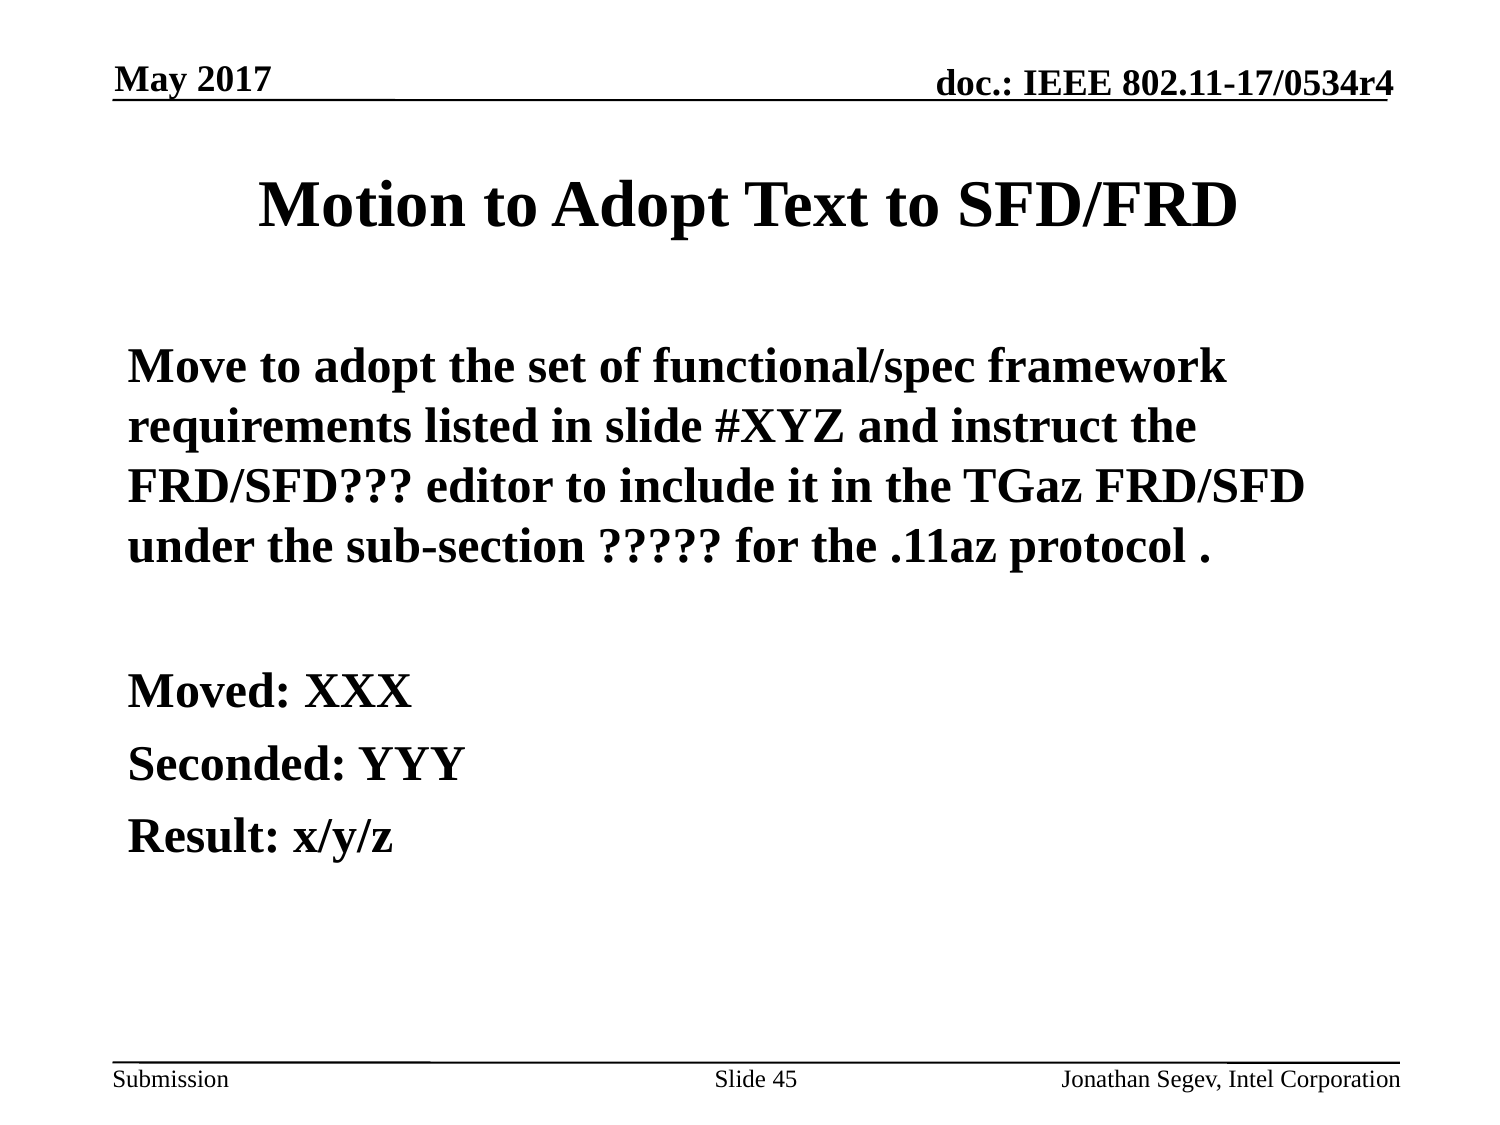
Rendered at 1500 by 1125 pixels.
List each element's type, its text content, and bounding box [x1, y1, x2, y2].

title Motion to Adopt Text to SFD/FRD [112, 112, 1388, 288]
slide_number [114, 54, 423, 100]
list Move to adopt the set of functional/spec framework requirements listed in slide #XYZ and instruct the FRD/SFD??? editor to include it in the TGaz FRD/SFD under the sub-section ????? for the .11az protocol . Moved: XXX Seconded: YYY Result: x/y/z [112, 324, 1388, 1000]
footer Jonathan Segev, Intel Corporation [878, 1061, 1402, 1093]
slide_number Slide 45 [712, 1061, 800, 1123]
